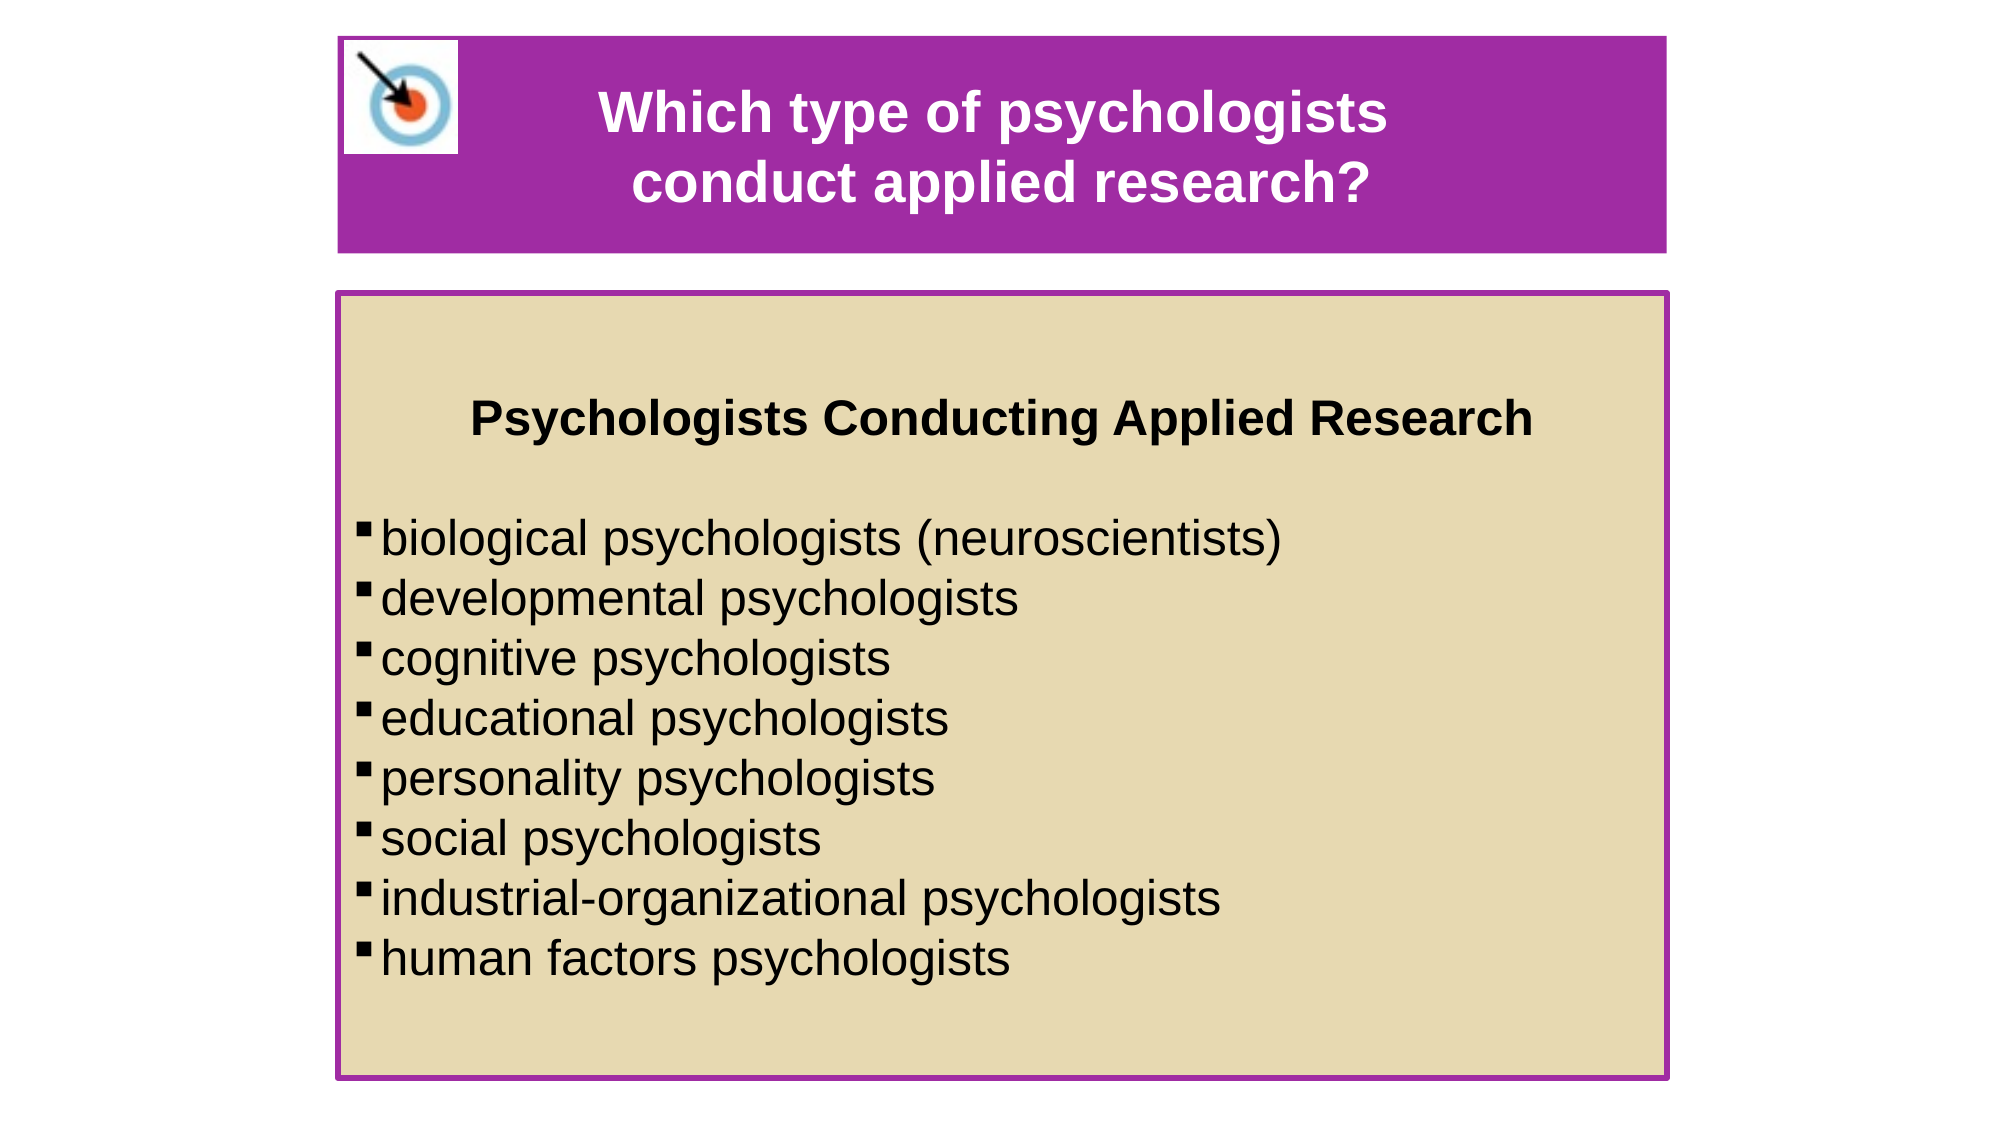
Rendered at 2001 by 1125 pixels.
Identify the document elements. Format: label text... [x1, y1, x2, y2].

text_box Which type of psychologists conduct applied research? [337, 35, 1667, 254]
picture [344, 40, 458, 154]
text_box Psychologists Conducting Applied Research biological psychologists (neuroscientists) developmental psychologists cognitive psychologists educational psychologists personality psychologists social psychologists industrial-organizational psychologists human factors psychologists [337, 293, 1667, 1078]
title Which type of psychologists conduct applied research? [137, 59, 1863, 278]
